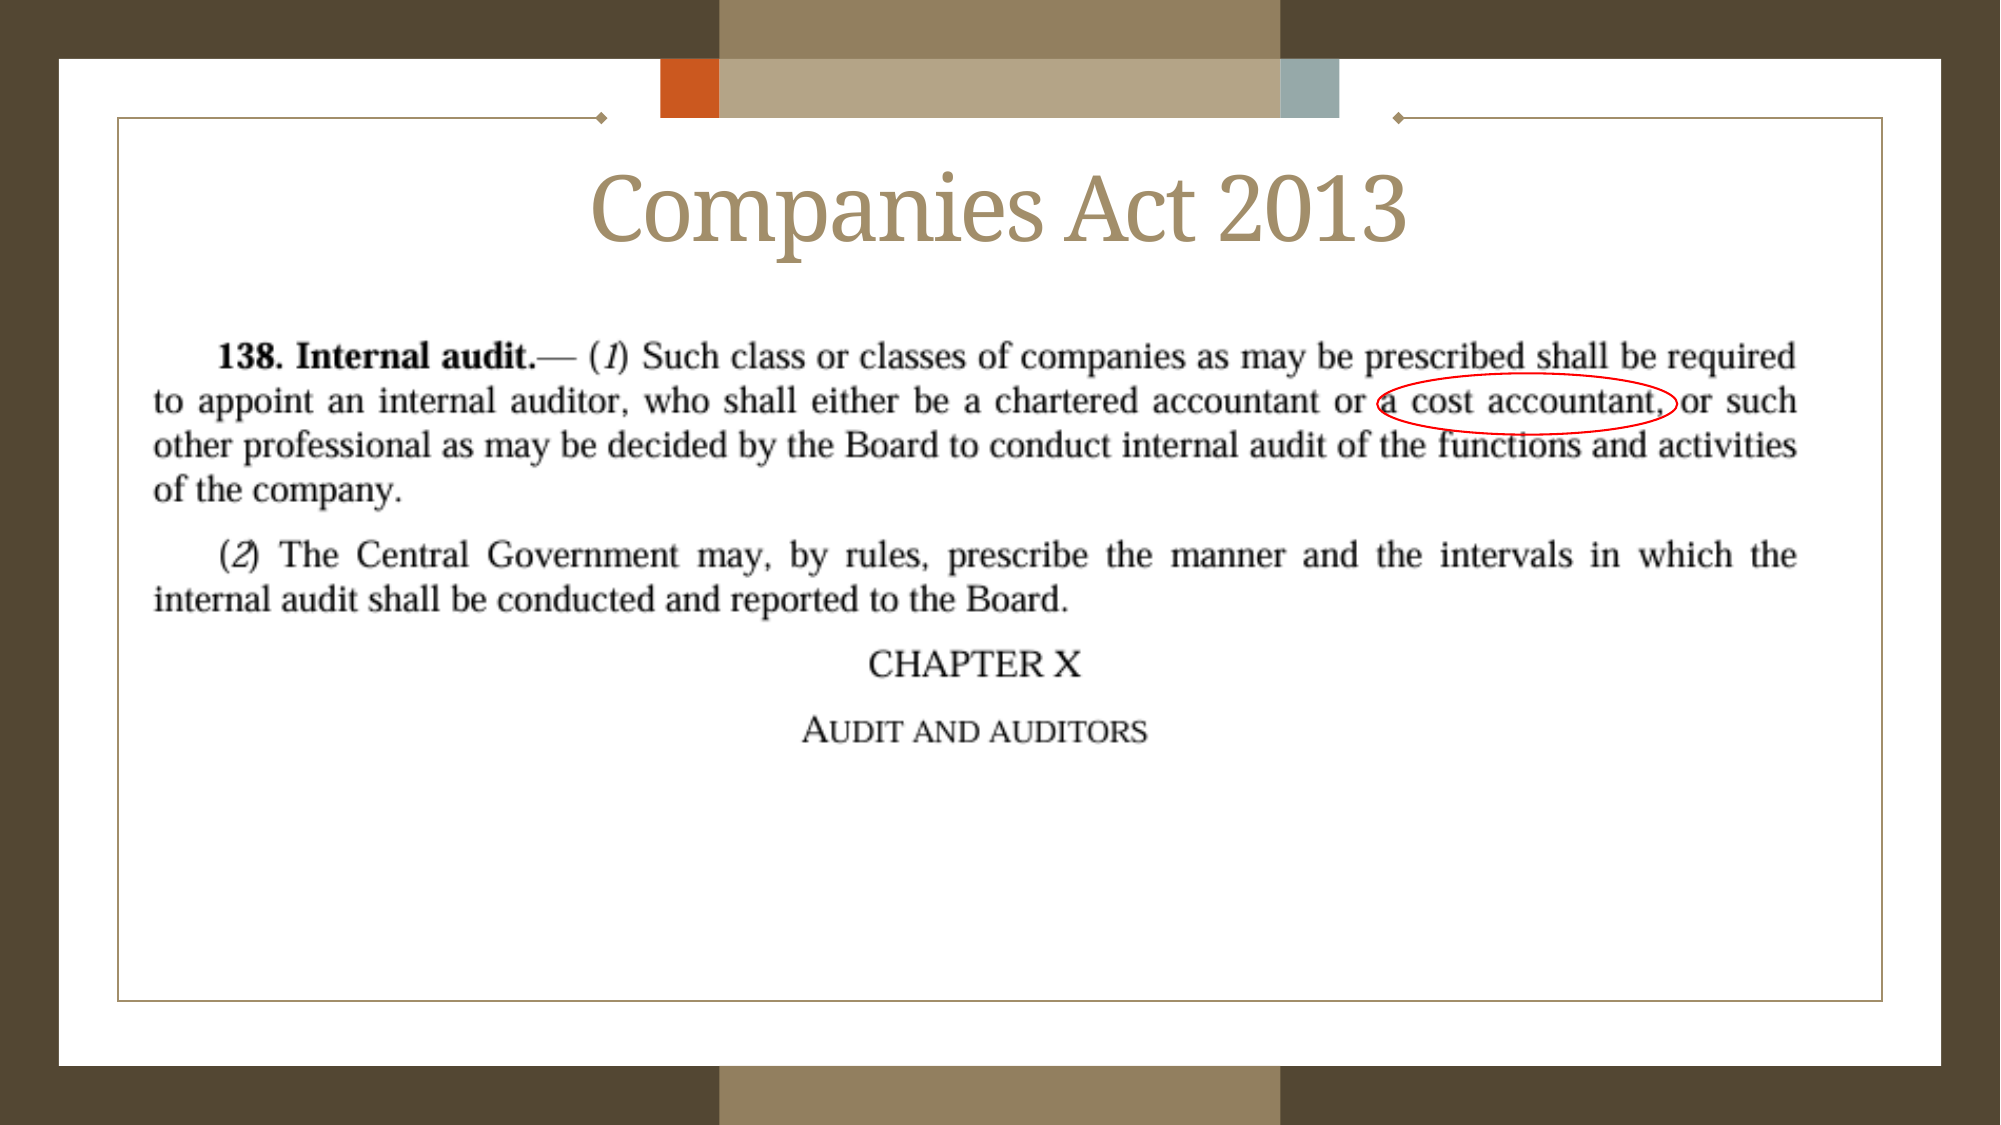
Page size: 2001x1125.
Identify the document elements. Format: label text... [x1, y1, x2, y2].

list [137, 297, 1869, 766]
title Companies Act 2013 [137, 146, 1863, 278]
